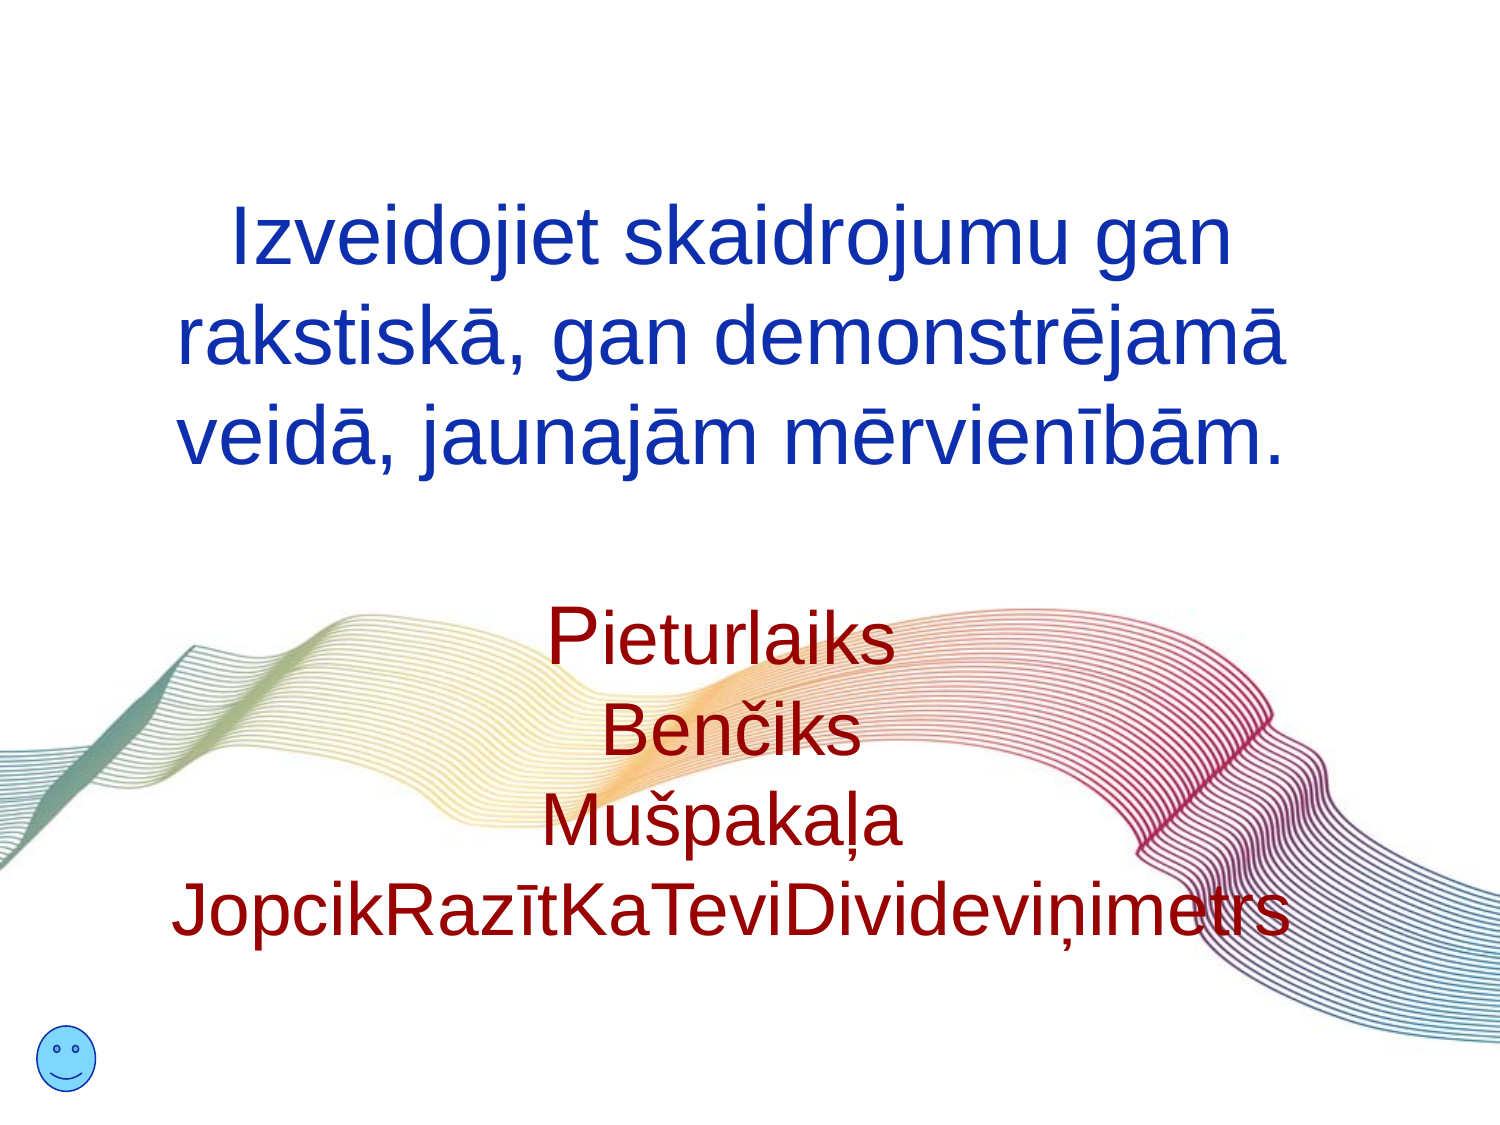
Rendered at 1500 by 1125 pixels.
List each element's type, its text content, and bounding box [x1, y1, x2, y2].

title Izveidojiet skaidrojumu gan rakstiskā, gan demonstrējamā veidā, jaunajām mērvienībām. Pieturlaiks Benčiks Mušpakaļa JopcikRazītKaTeviDivideviņimetrs [38, 44, 1426, 1087]
text_box [36, 1025, 96, 1092]
picture [0, 0, 1500, 1125]
